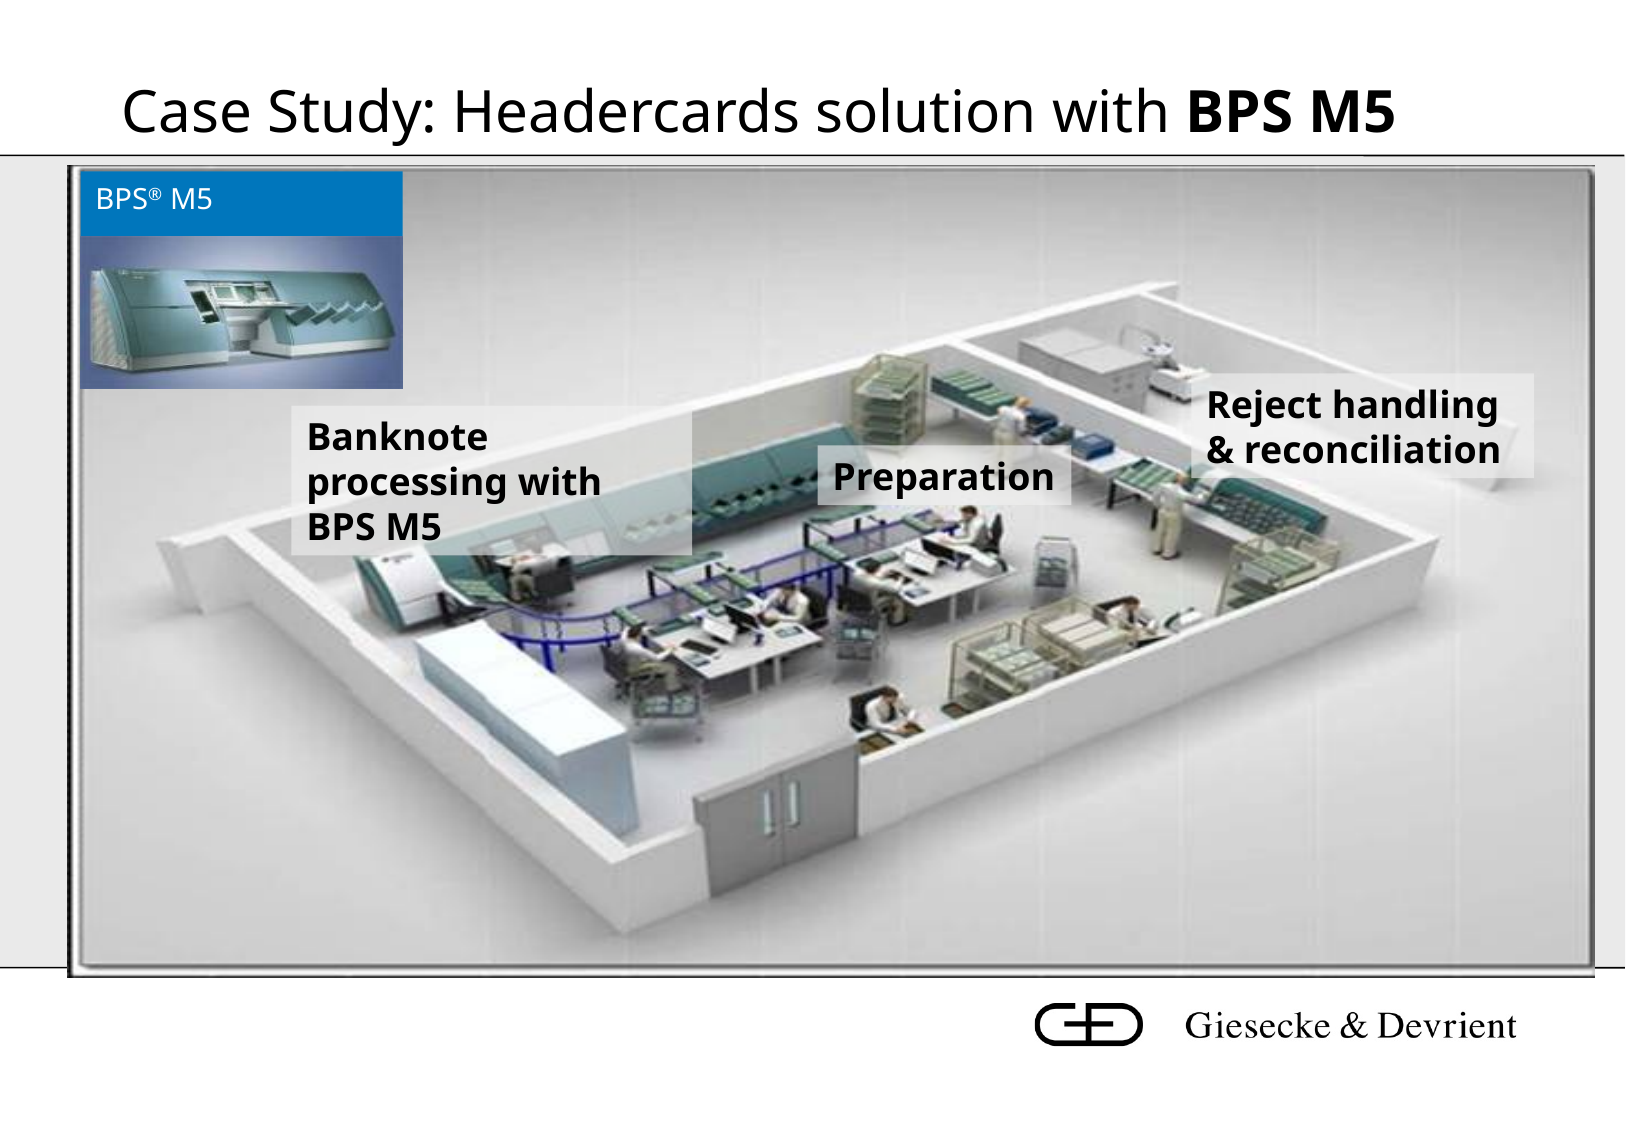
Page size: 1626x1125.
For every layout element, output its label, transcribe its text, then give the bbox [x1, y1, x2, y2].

title Case Study: Headercards solution with BPS M5 [121, 70, 1501, 144]
picture [1034, 1003, 1517, 1053]
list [67, 165, 1595, 978]
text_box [79, 171, 403, 389]
